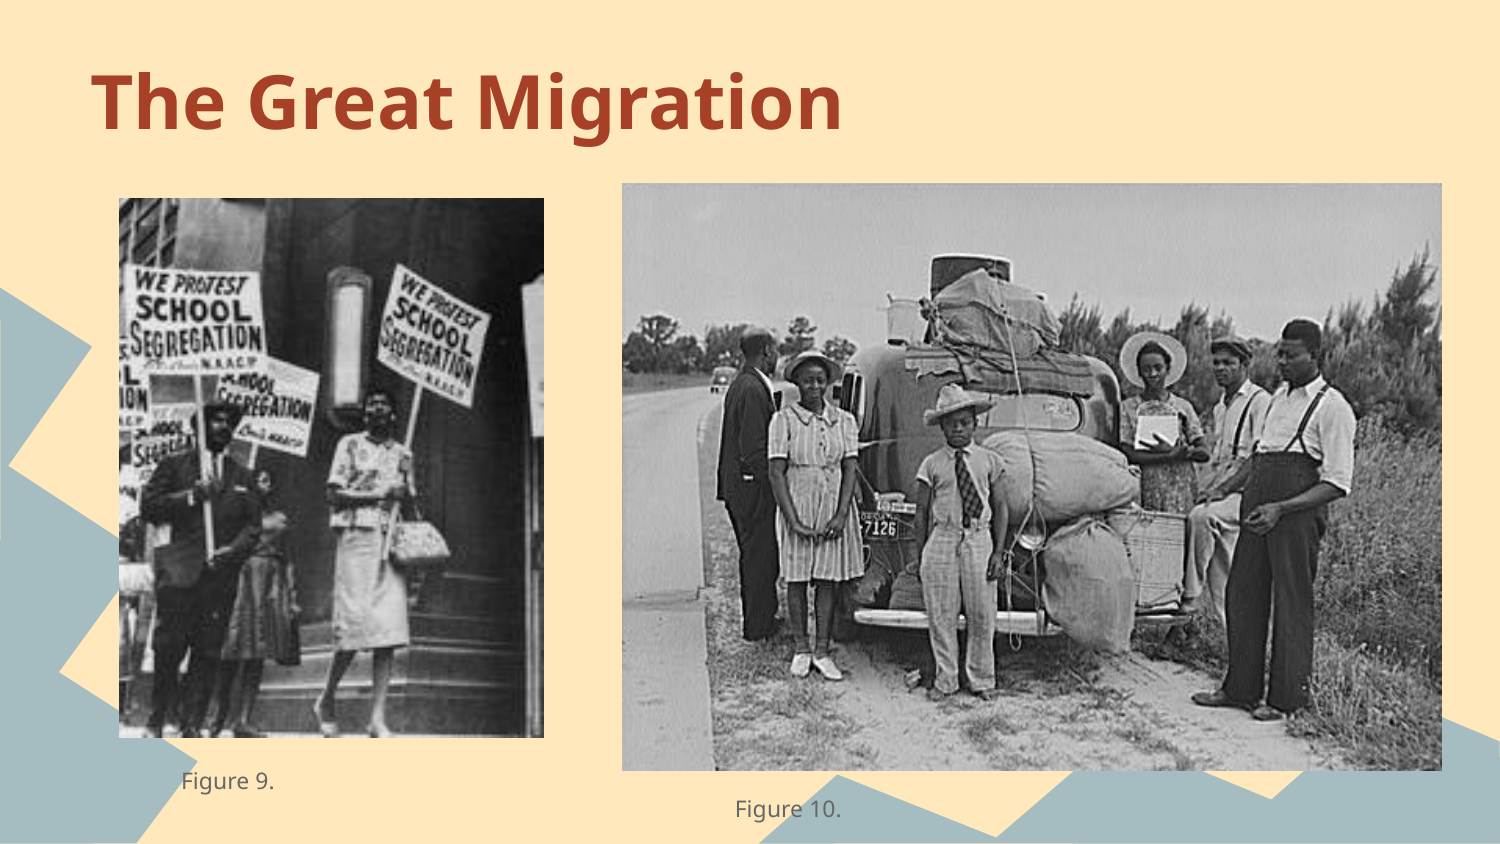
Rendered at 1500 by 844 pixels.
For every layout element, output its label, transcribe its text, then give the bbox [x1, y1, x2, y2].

text_box Figure 9. [166, 751, 569, 803]
title The Great Migration [75, 19, 1425, 160]
picture [622, 183, 1442, 772]
text_box Figure 10. [719, 779, 1294, 844]
picture [119, 198, 544, 738]
